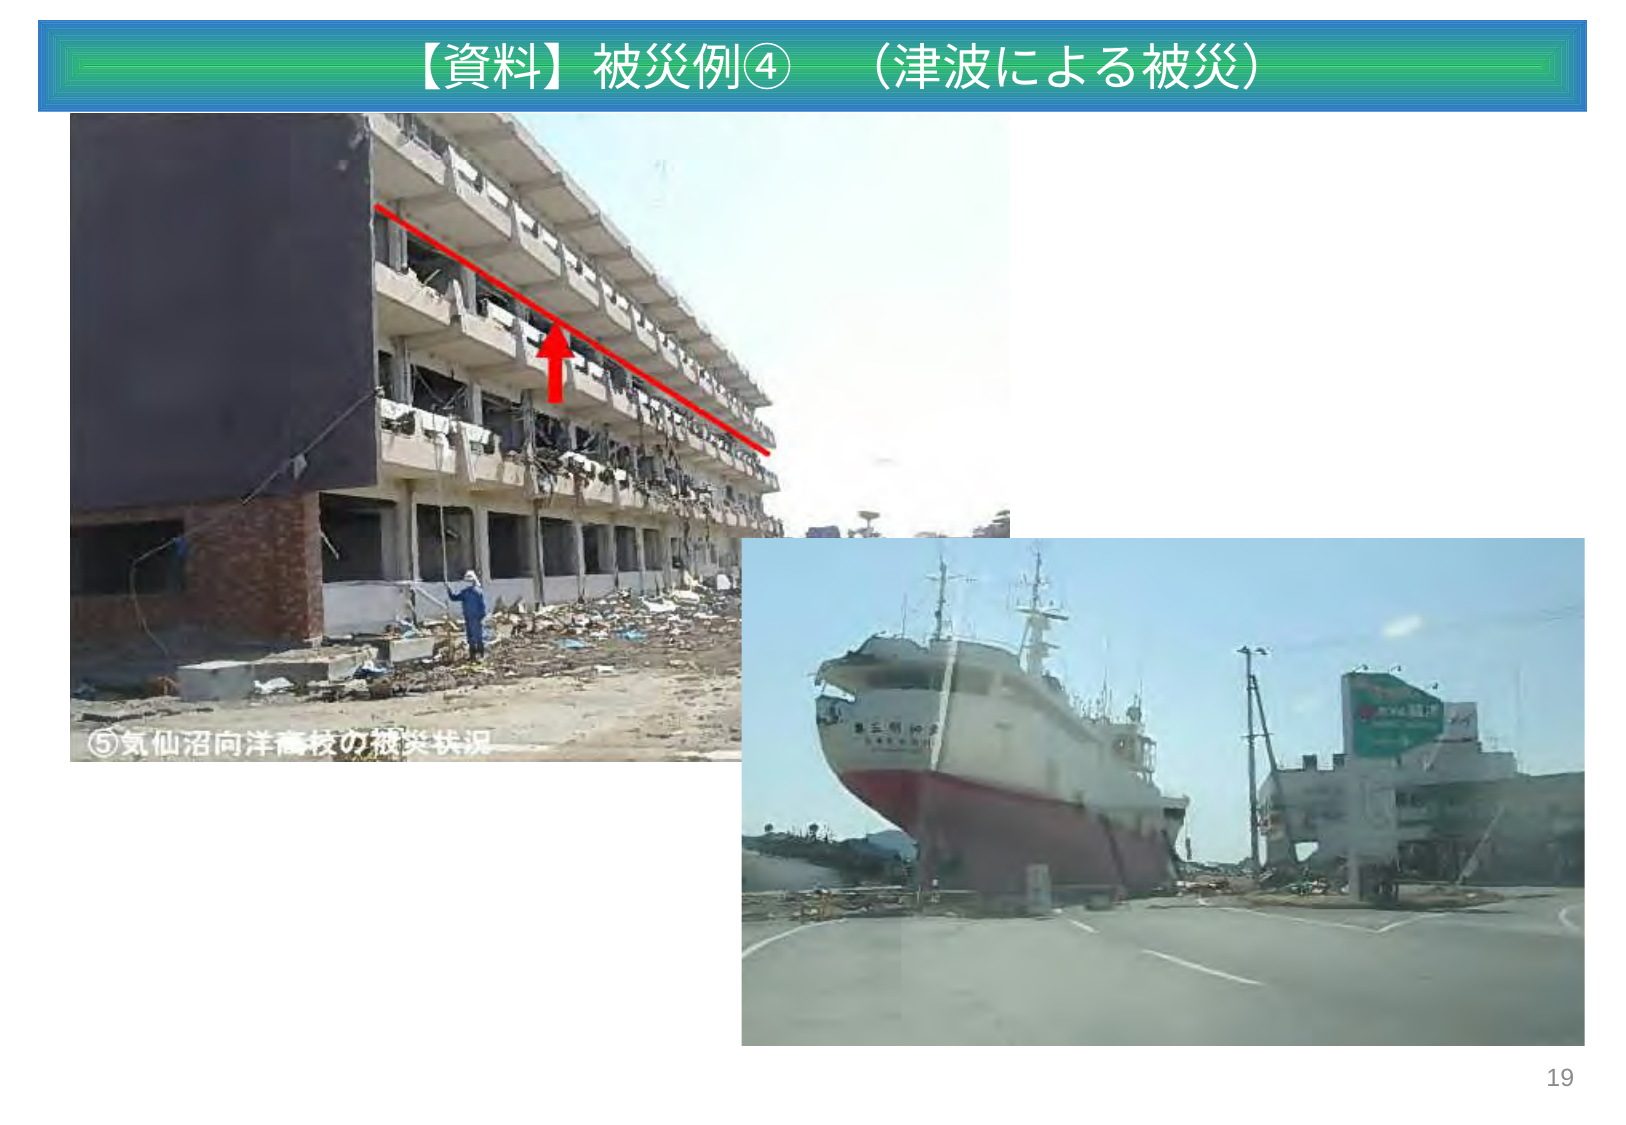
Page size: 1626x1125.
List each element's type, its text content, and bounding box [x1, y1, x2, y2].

text_box 【資料】被災例④ （津波による被災） [38, 20, 1587, 112]
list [70, 113, 1010, 762]
picture [741, 538, 1585, 1046]
slide_number 19 [1426, 1046, 1590, 1107]
